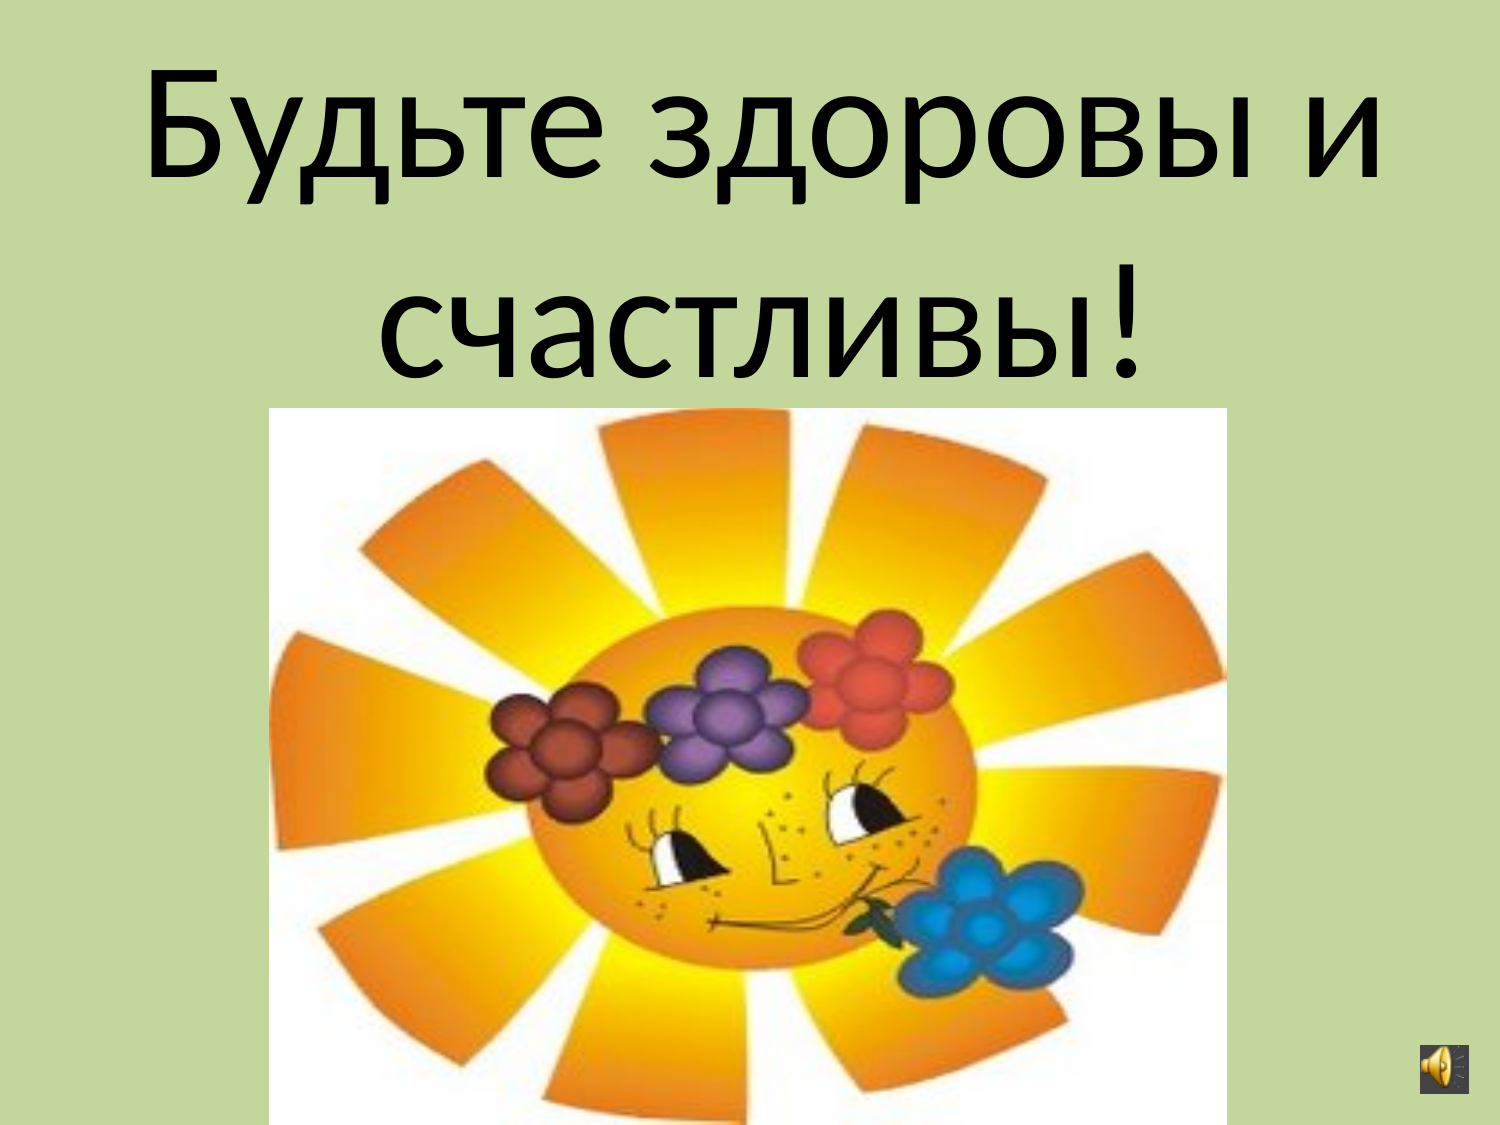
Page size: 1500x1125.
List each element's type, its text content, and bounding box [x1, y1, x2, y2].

picture [1419, 1044, 1470, 1095]
title Будьте здоровы и счастливы! [81, 34, 1449, 387]
picture [269, 407, 1227, 1125]
